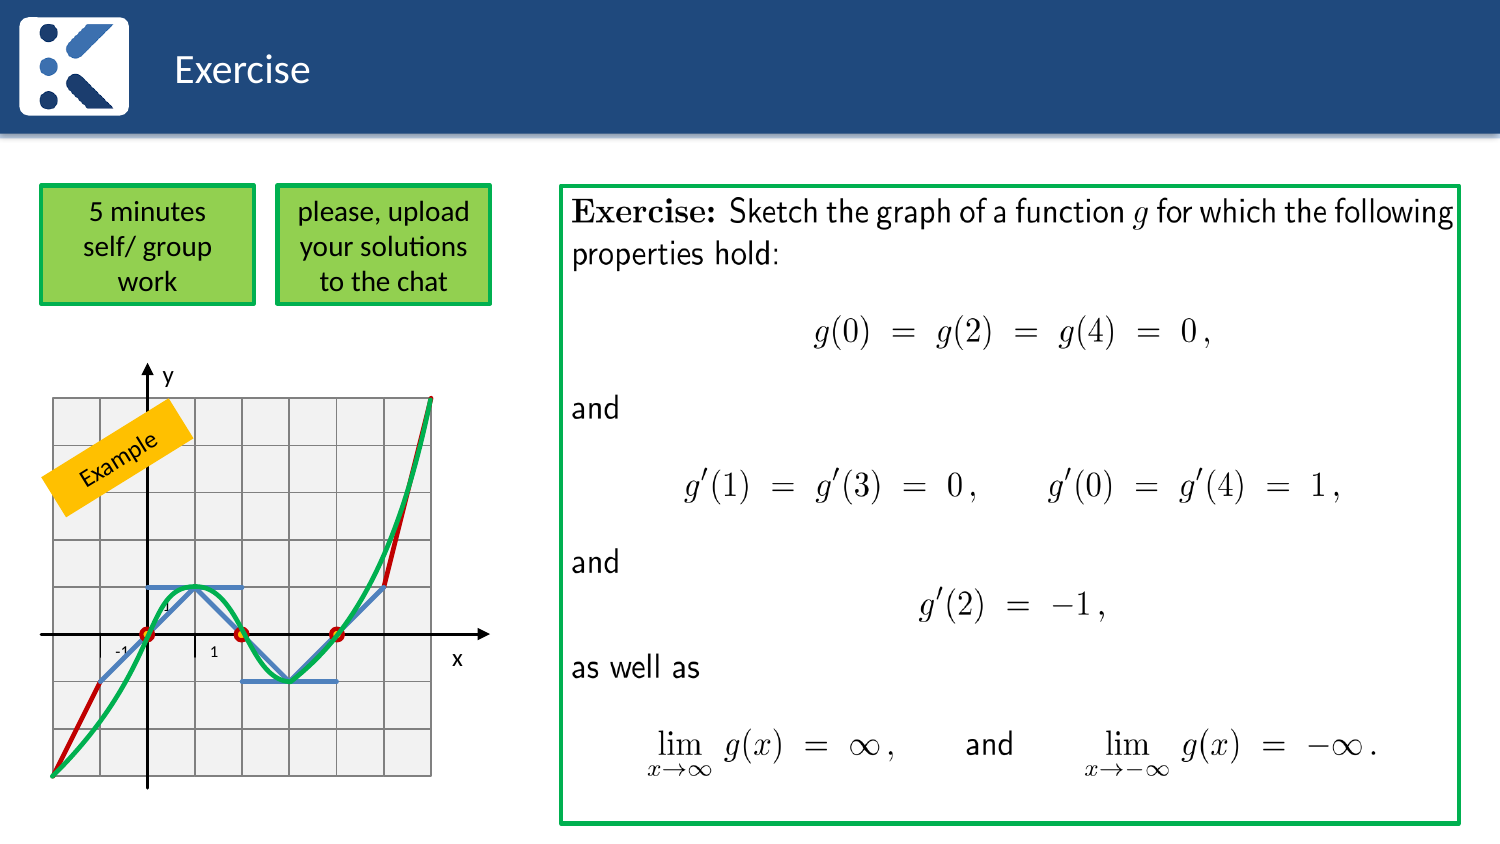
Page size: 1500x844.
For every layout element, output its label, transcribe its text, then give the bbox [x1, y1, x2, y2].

title Exercise [159, 8, 1483, 126]
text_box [100, 586, 385, 682]
text_box y [147, 351, 189, 396]
text_box please, upload your solutions to the chat [275, 183, 492, 306]
text_box 5 minutes self/ group work [39, 183, 256, 306]
picture [572, 197, 1453, 776]
text_box Example [39, 471, 47, 491]
picture [27, 18, 122, 115]
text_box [52, 398, 432, 777]
text_box x [437, 643, 478, 679]
text_box [559, 184, 1461, 826]
